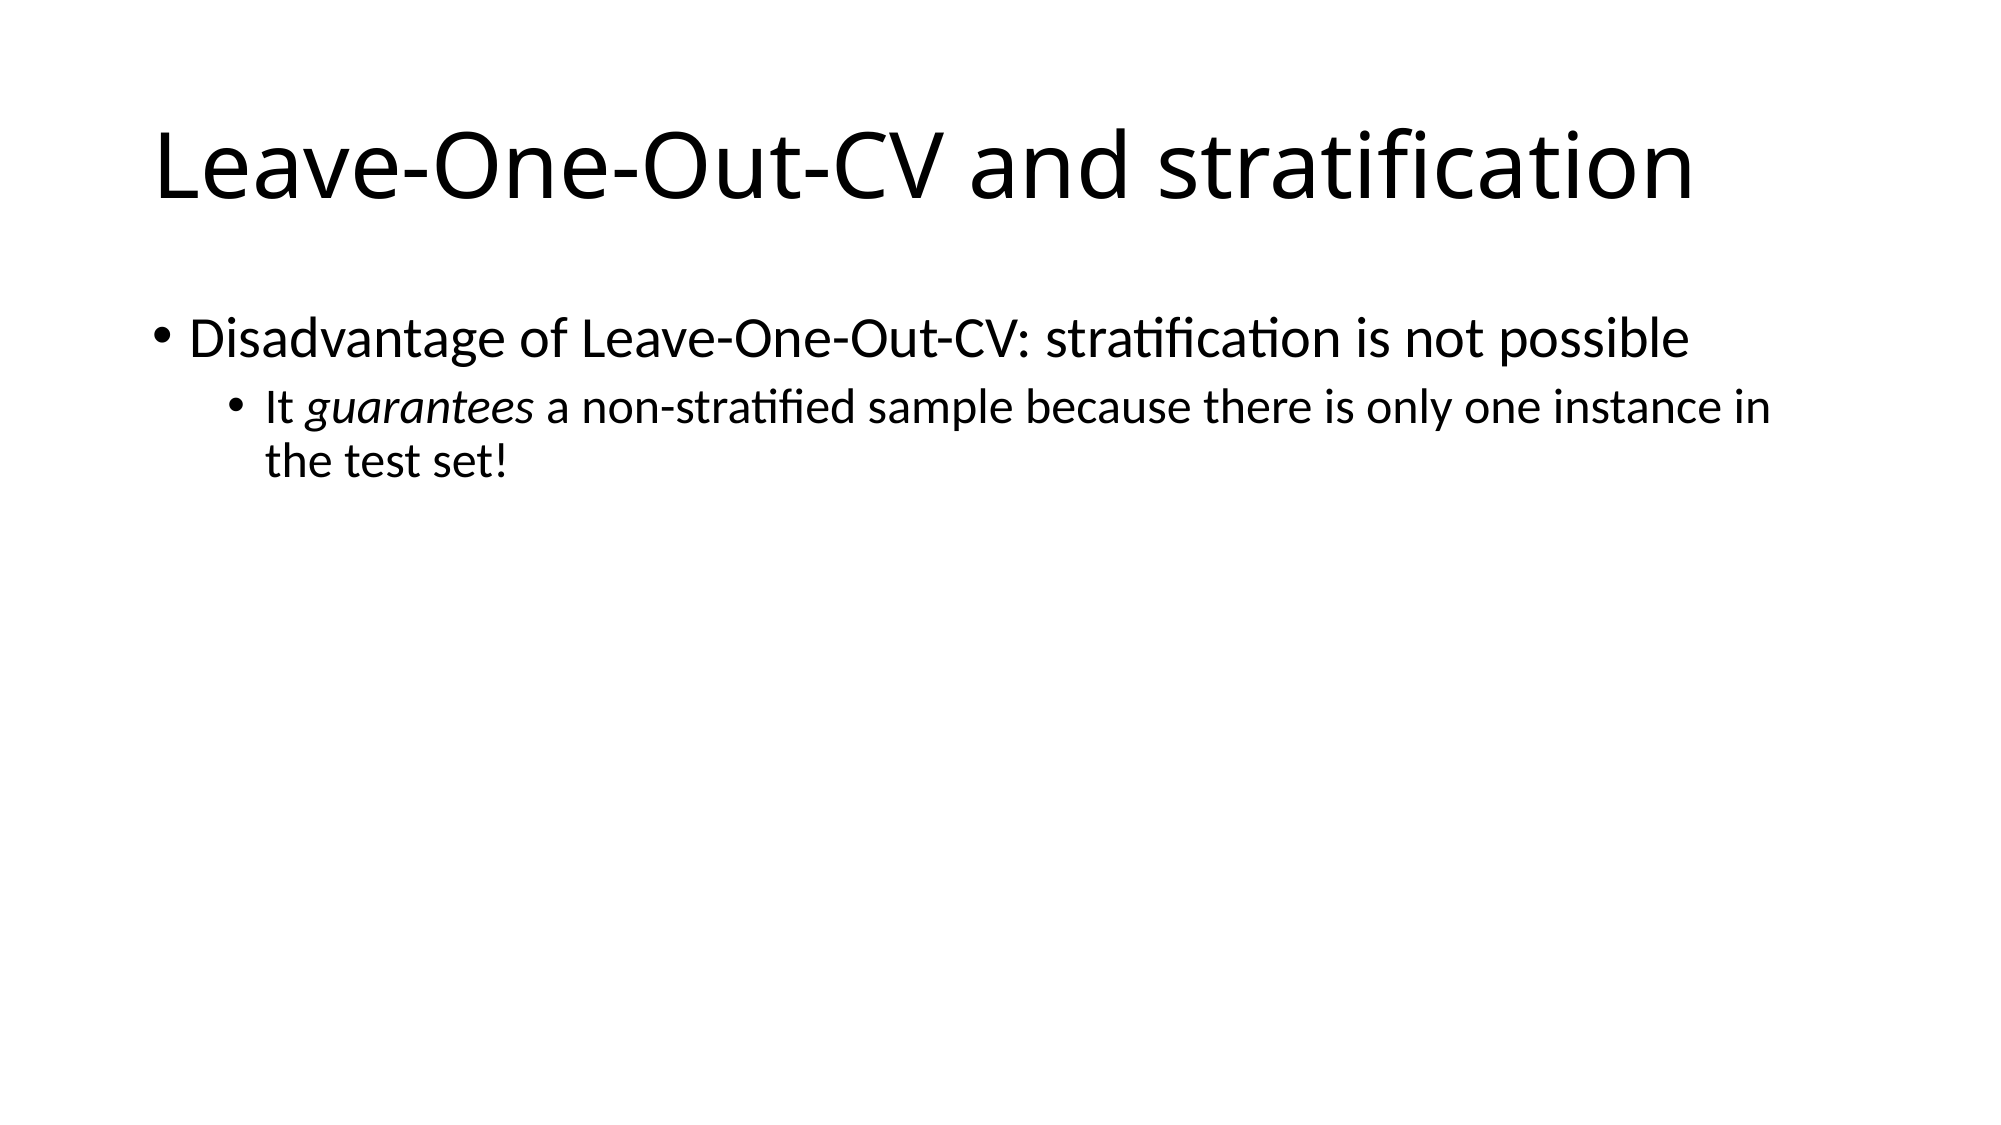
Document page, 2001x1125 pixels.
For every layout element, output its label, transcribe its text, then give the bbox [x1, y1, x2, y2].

title Leave-One-Out-CV and stratification [137, 59, 1863, 278]
list Disadvantage of Leave-One-Out-CV: stratification is not possible It guarantees a non-stratified sample because there is only one instance in the test set! [137, 299, 1863, 1014]
